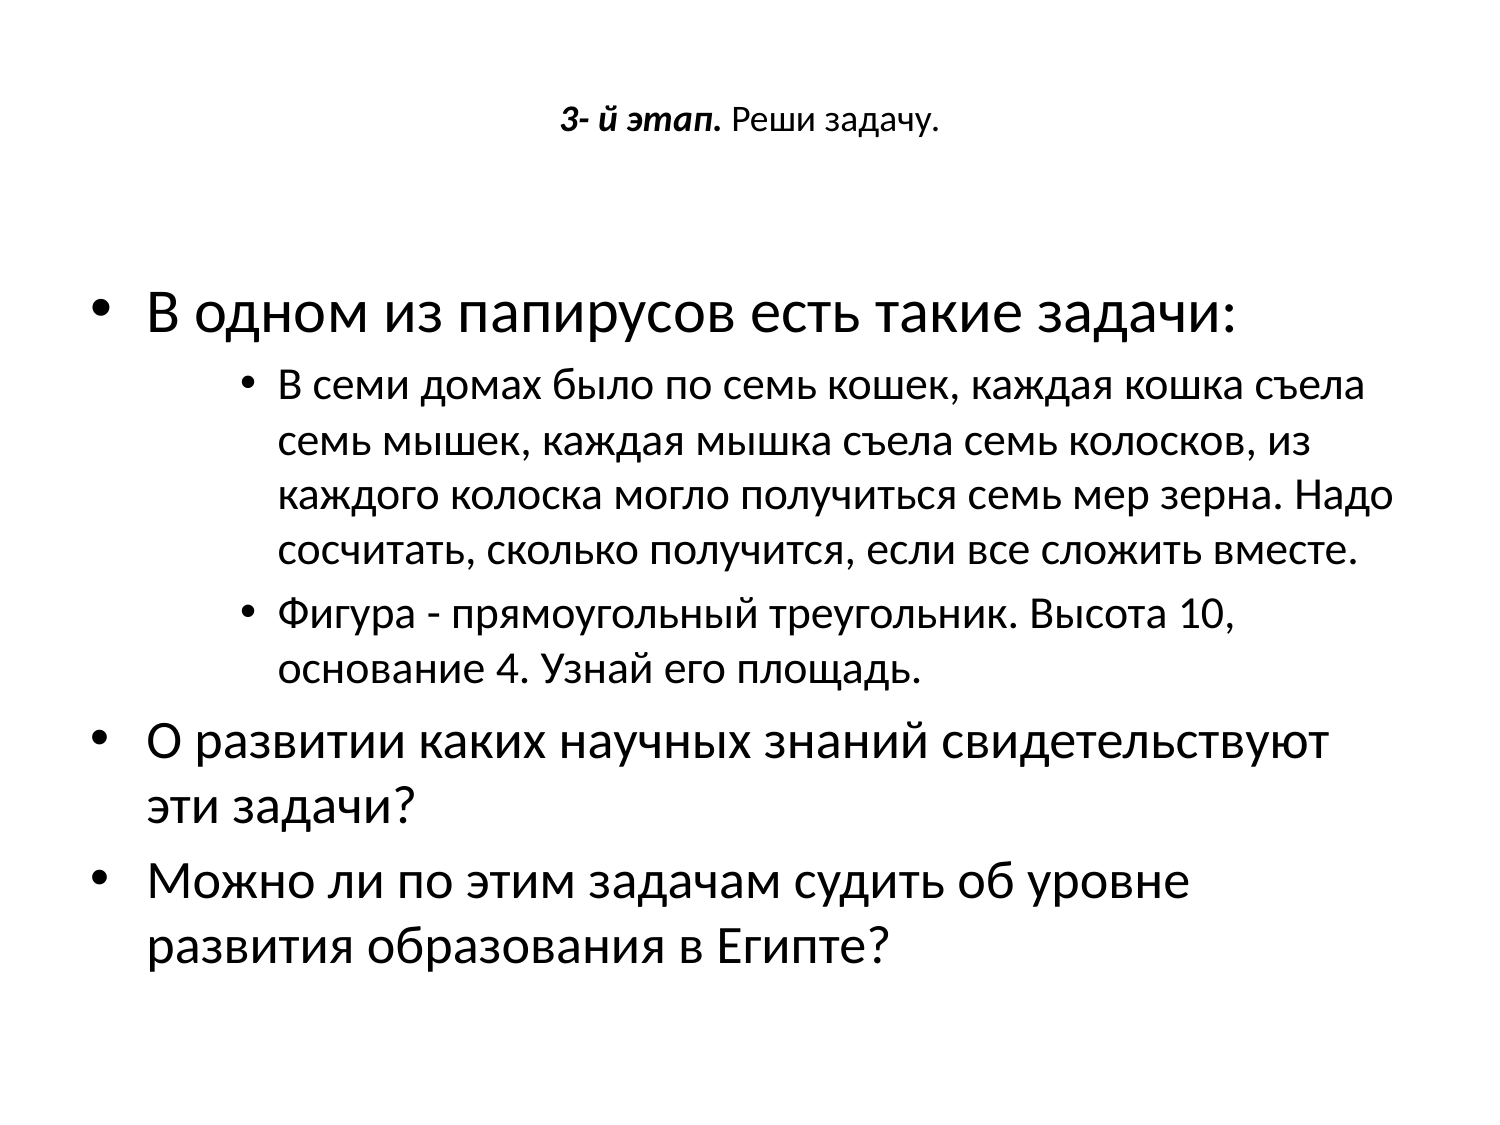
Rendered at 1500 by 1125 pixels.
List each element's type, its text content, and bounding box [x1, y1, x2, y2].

list В одном из папирусов есть такие задачи: В семи домах было по семь кошек, каждая кошка съела семь мышек, каждая мышка съела семь колосков, из каждого колоска могло получиться семь мер зерна. Надо сосчитать, сколько получится, если все сложить вместе. Фигура - прямоугольный треугольник. Высота 10, основание 4. Узнай его площадь. О развитии каких научных знаний свидетельствуют эти задачи? Можно ли по этим задачам судить об уровне развития образования в Египте? [74, 262, 1426, 1006]
title 3- й этап. Реши задачу. [74, 44, 1426, 233]
